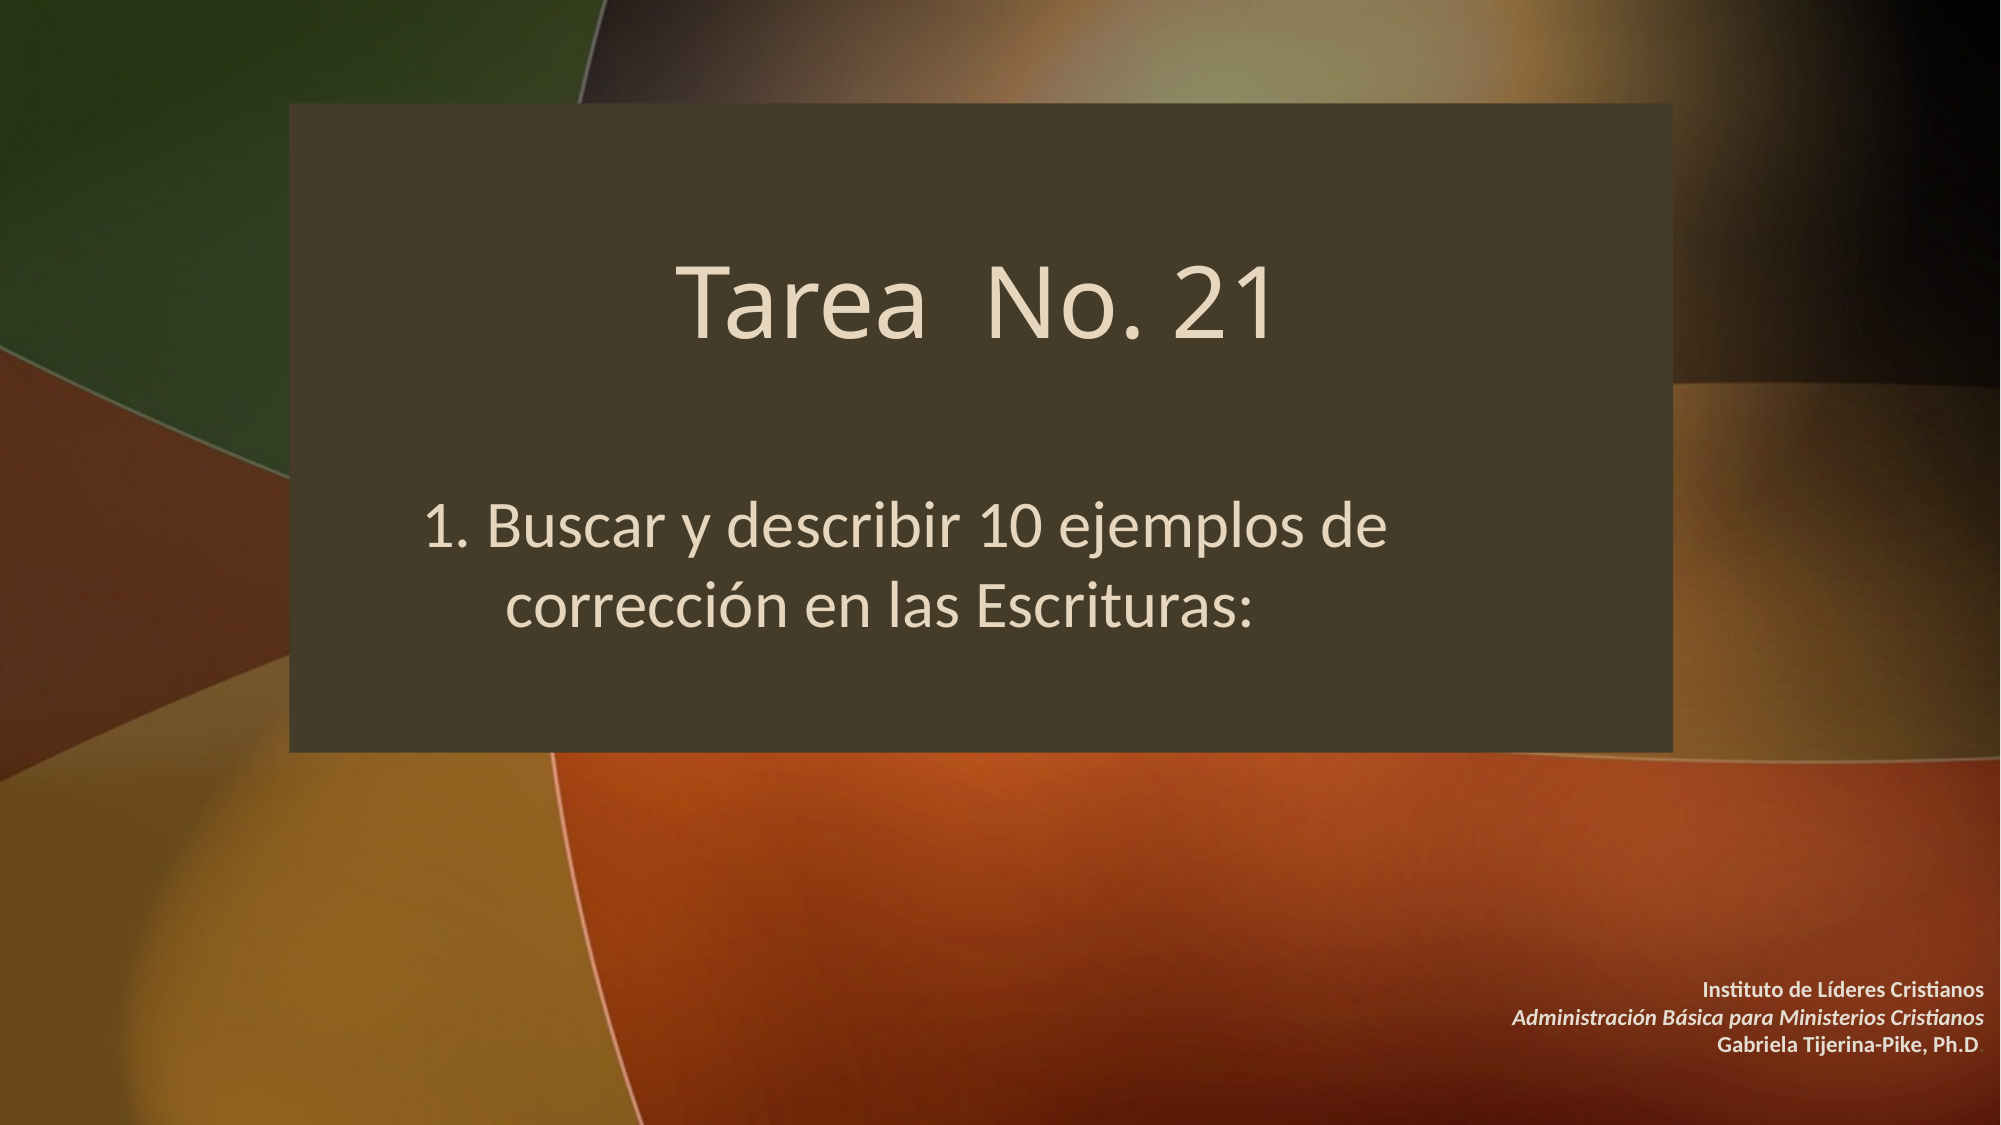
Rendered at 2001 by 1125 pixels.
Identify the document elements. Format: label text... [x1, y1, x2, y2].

text_box Instituto de Líderes Cristianos Administración Básica para Ministerios Cristianos Gabriela Tijerina-Pike, Ph.D. [376, 907, 2000, 1125]
text_box 1. Buscar y describir 10 ejemplos de corrección en las Escrituras: [406, 412, 1622, 598]
title Tarea No. 21 [289, 103, 1674, 753]
picture [0, 0, 2001, 1125]
